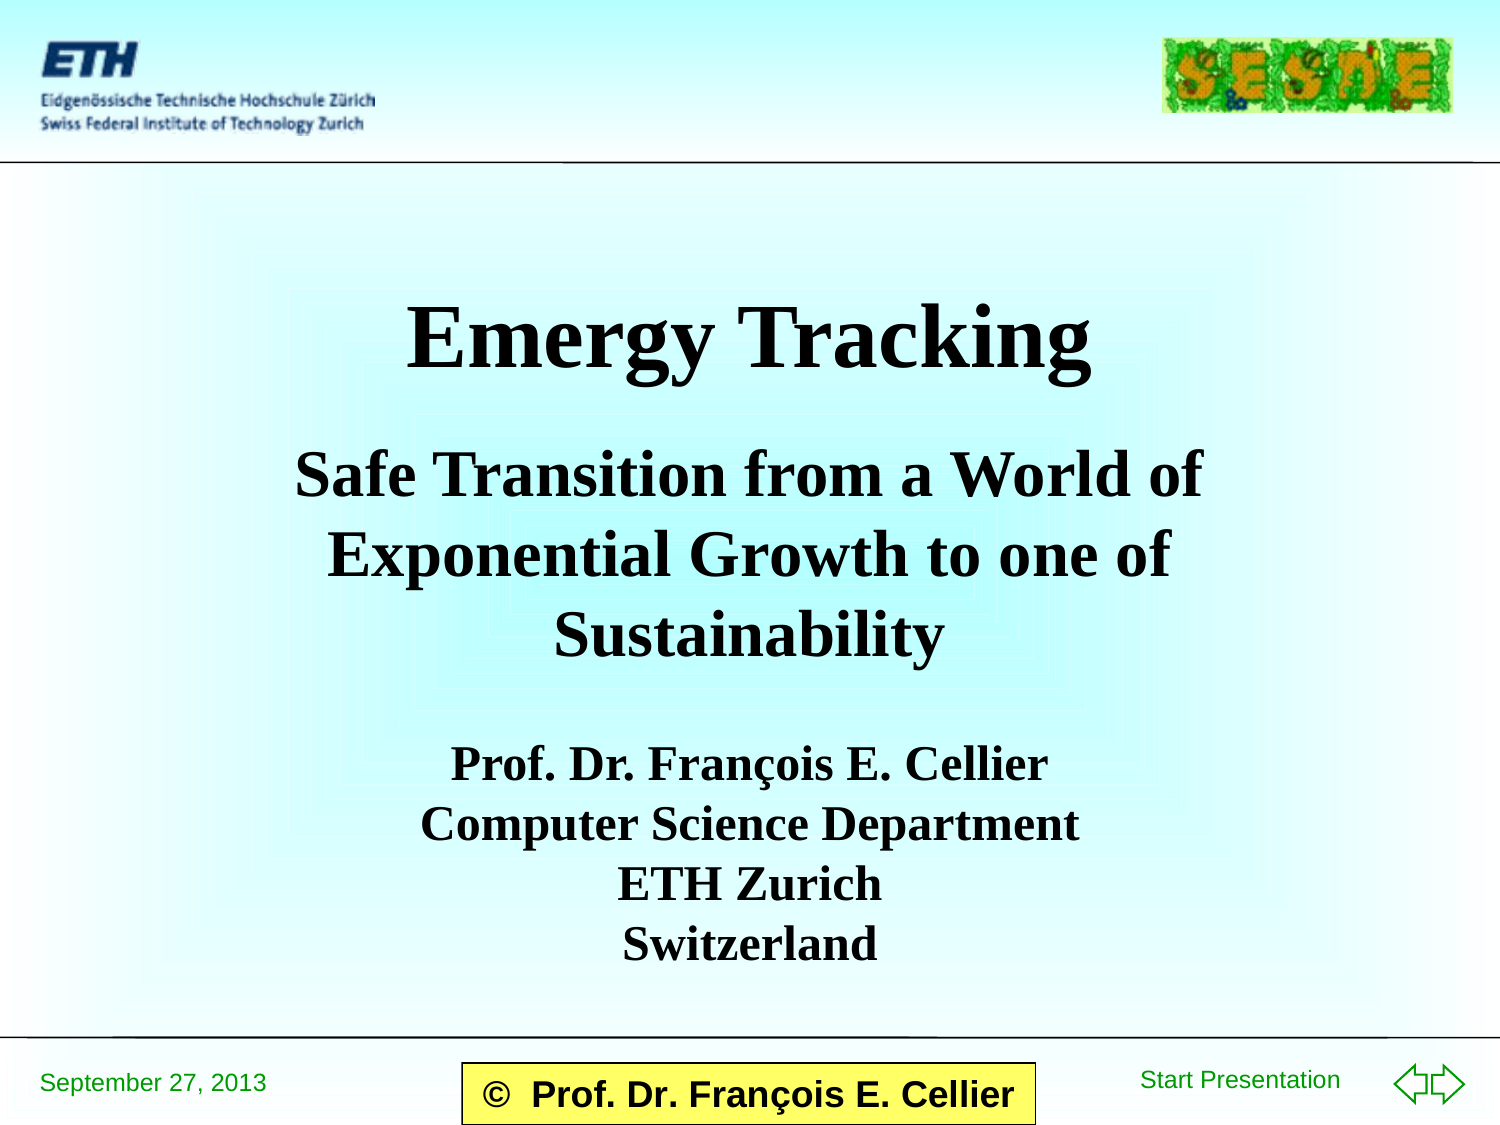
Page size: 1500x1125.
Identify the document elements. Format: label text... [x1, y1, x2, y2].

picture [0, 0, 375, 136]
text_box Safe Transition from a World of Exponential Growth to one of Sustainability [112, 425, 1388, 675]
text_box Prof. Dr. François E. Cellier Computer Science Department ETH Zurich Switzerland [112, 725, 1388, 975]
title Emergy Tracking [112, 262, 1388, 400]
picture [1162, 37, 1453, 113]
